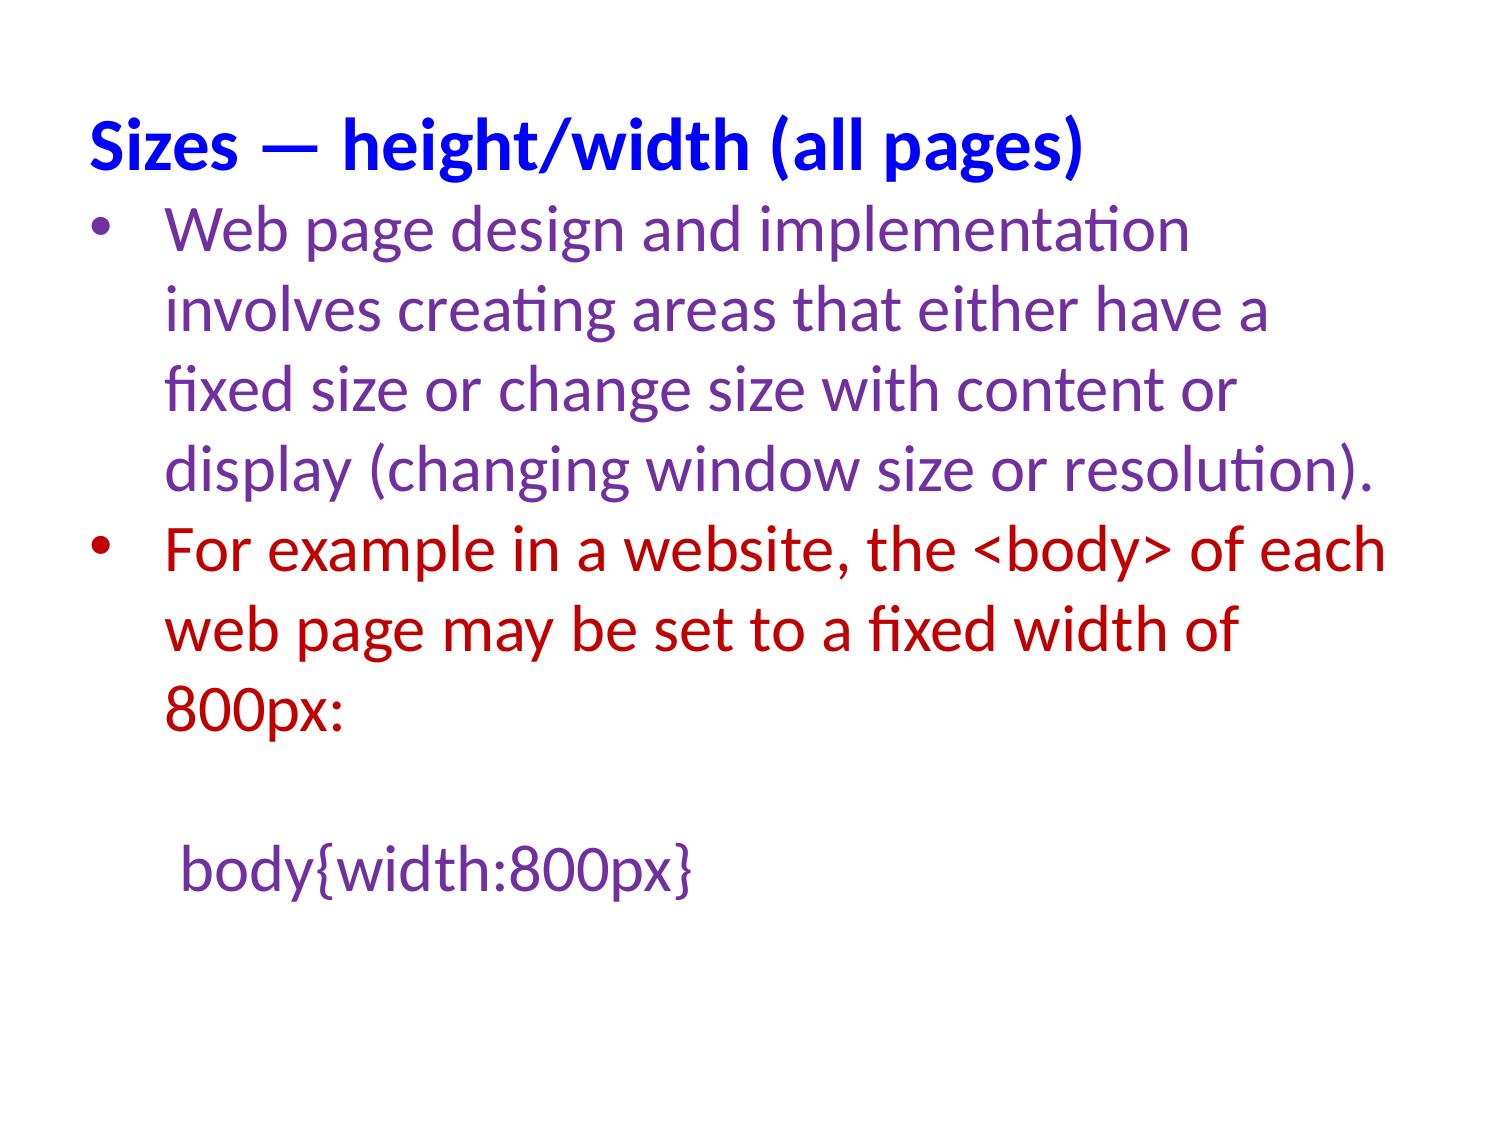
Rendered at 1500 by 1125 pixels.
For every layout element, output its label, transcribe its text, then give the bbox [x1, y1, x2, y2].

text_box Sizes — height/width (all pages) Web page design and implementation involves creating areas that either have a fixed size or change size with content or display (changing window size or resolution). For example in a website, the <body> of each web page may be set to a fixed width of 800px: body{width:800px} [74, 87, 1425, 962]
